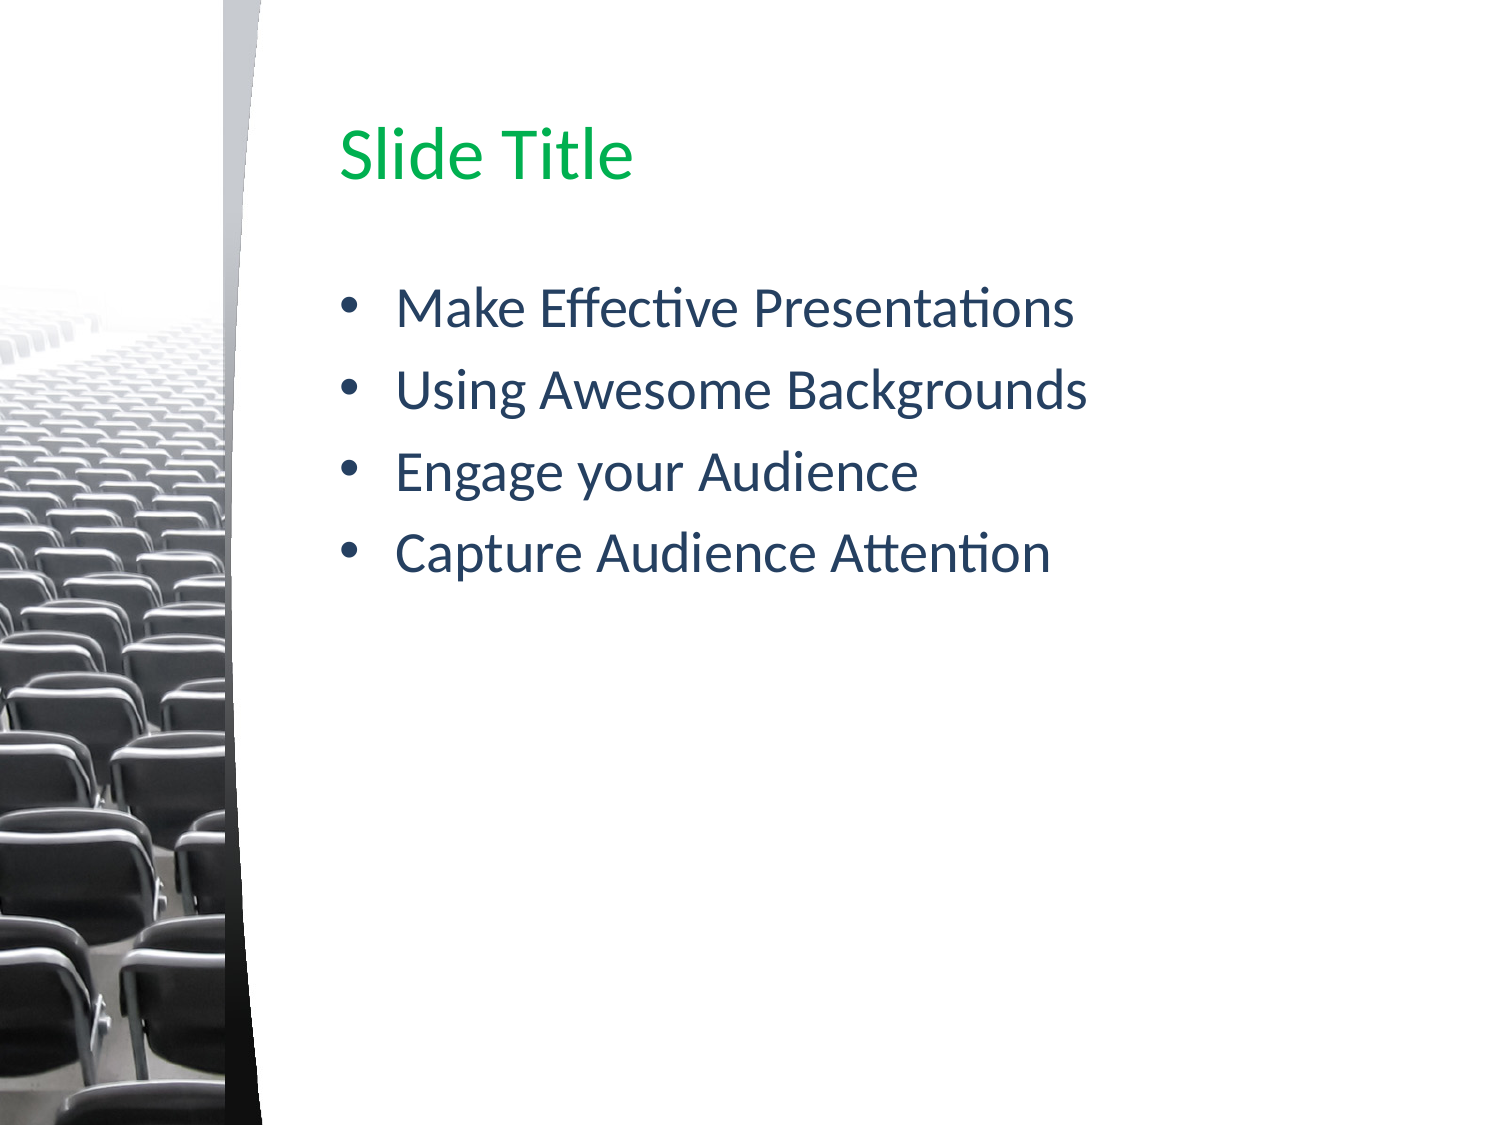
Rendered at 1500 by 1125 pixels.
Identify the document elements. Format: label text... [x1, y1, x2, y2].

picture [0, 0, 1500, 1125]
list Make Effective Presentations Using Awesome Backgrounds Engage your Audience Capture Audience Attention [324, 261, 1419, 1039]
title Slide Title [324, 86, 1419, 212]
